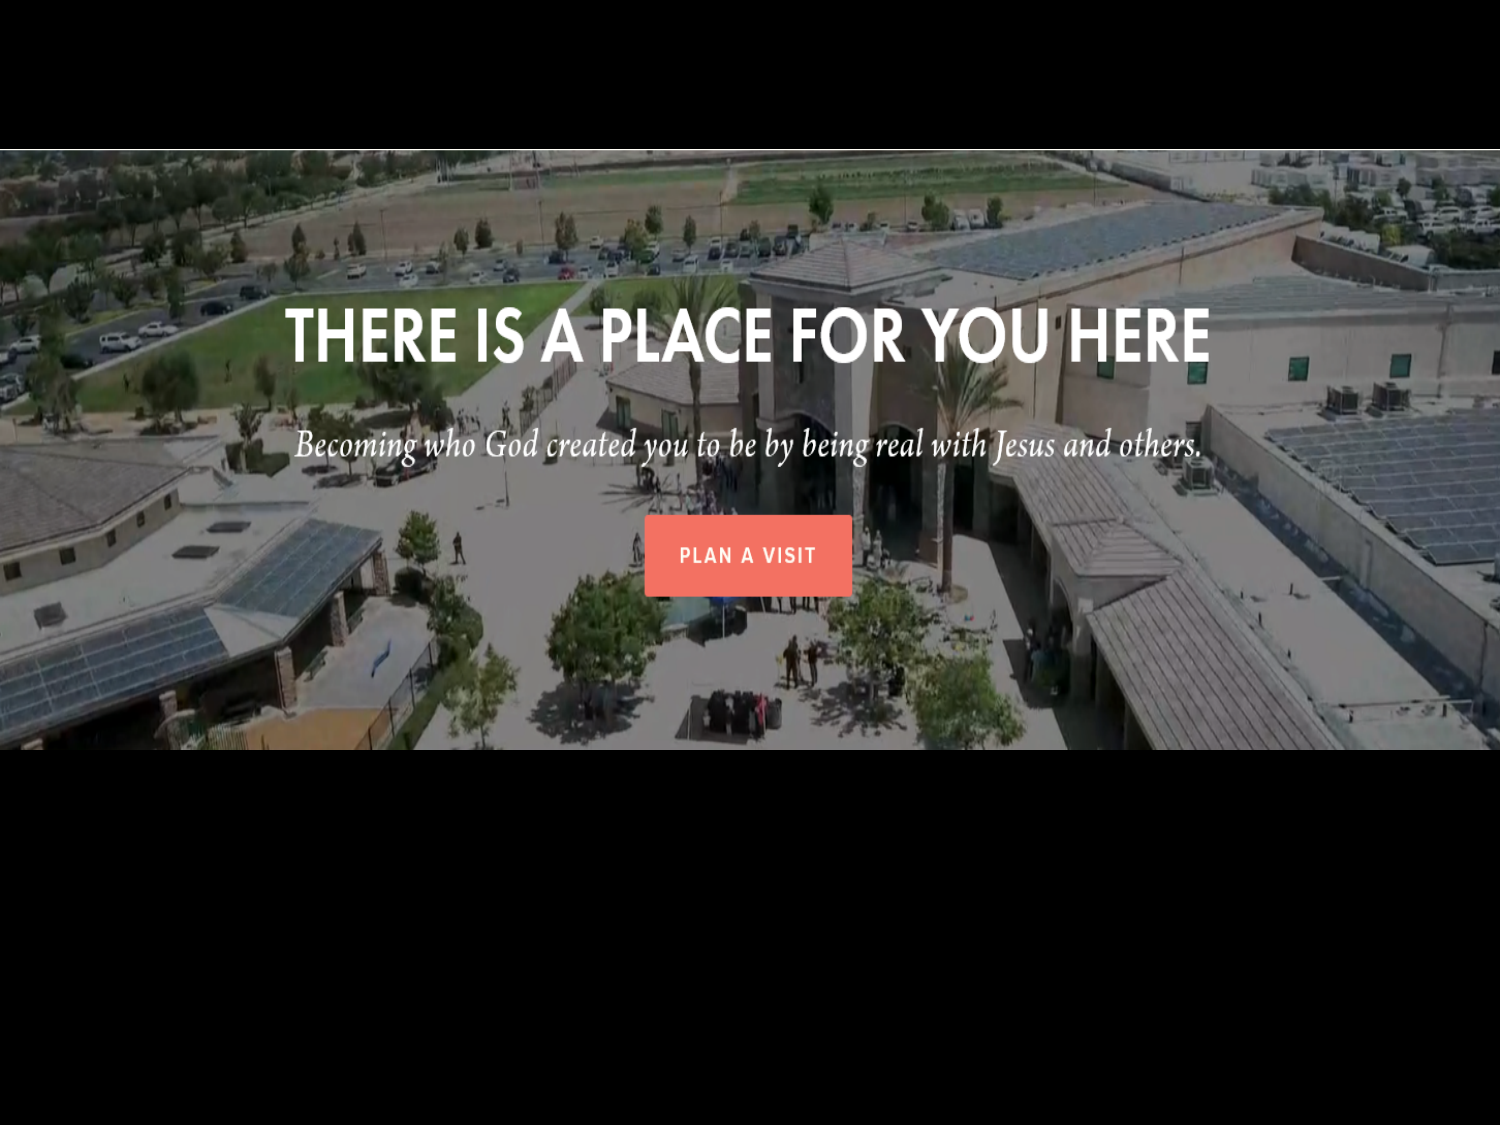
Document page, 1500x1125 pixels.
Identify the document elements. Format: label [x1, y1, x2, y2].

picture [0, 149, 1500, 750]
